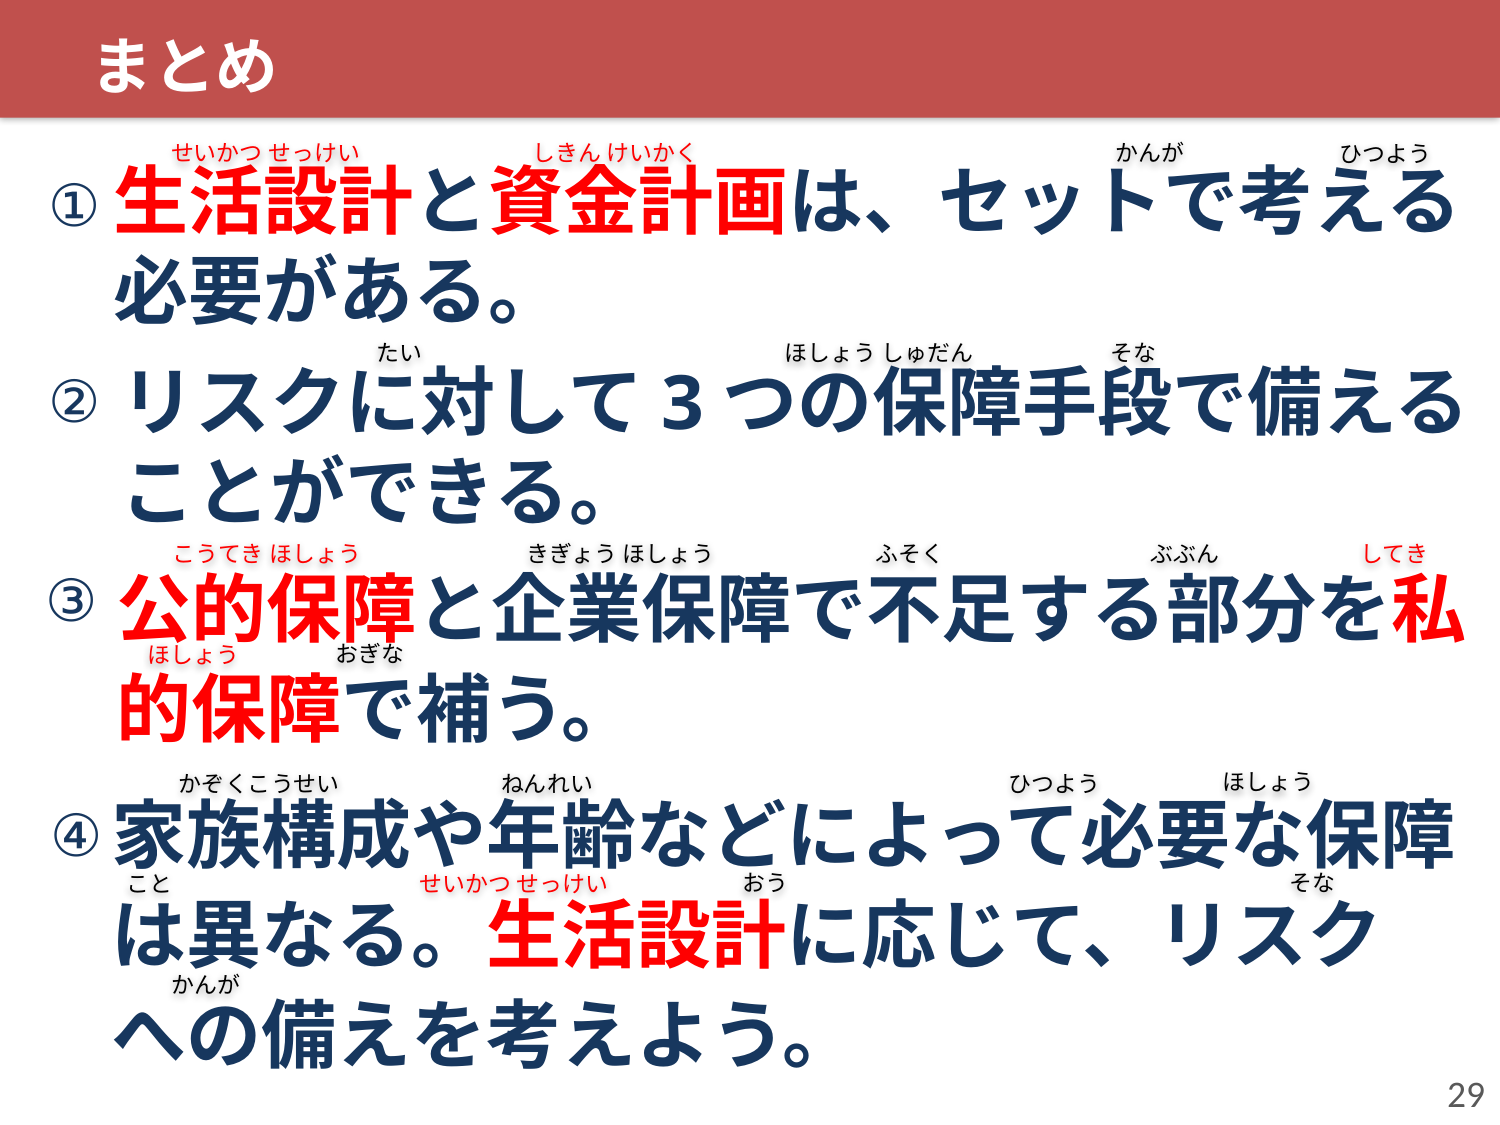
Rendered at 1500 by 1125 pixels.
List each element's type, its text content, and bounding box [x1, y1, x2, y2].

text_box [30, 322, 1486, 522]
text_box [30, 751, 1473, 1014]
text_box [30, 522, 1497, 739]
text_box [30, 122, 1493, 304]
text_box まとめ [74, 3, 721, 120]
slide_number 29 [1149, 1062, 1500, 1123]
text_box [0, 0, 1500, 118]
